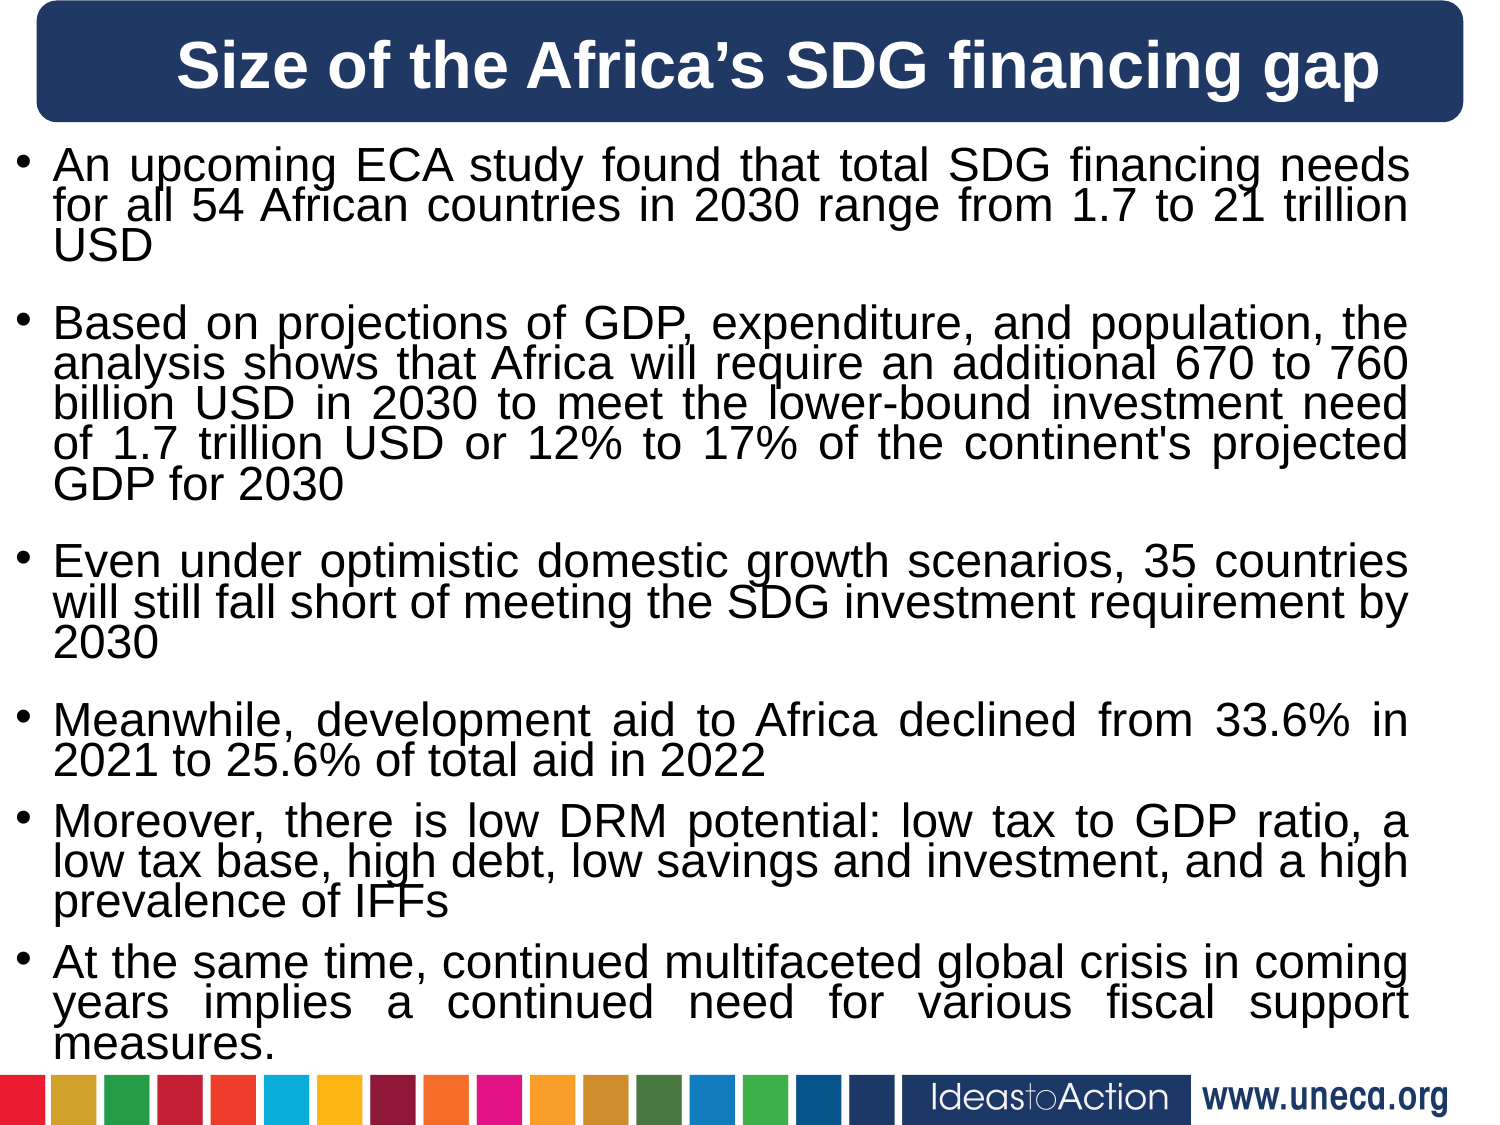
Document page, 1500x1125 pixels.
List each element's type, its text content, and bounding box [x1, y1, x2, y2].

list An upcoming ECA study found that total SDG financing needs for all 54 African countries in 2030 range from 1.7 to 21 trillion USD Based on projections of GDP, expenditure, and population, the analysis shows that Africa will require an additional 670 to 760 billion USD in 2030 to meet the lower-bound investment need of 1.7 trillion USD or 12% to 17% of the continent's projected GDP for 2030 Even under optimistic domestic growth scenarios, 35 countries will still fall short of meeting the SDG investment requirement by 2030 Meanwhile, development aid to Africa declined from 33.6% in 2021 to 25.6% of total aid in 2022 Moreover, there is low DRM potential: low tax to GDP ratio, a low tax base, high debt, low savings and investment, and a high prevalence of IFFs At the same time, continued multifaceted global crisis in coming years implies a continued need for various fiscal support measures. [0, 141, 1427, 1033]
picture [0, 1065, 1500, 1125]
text_box Size of the Africa’s SDG financing gap [35, 0, 1465, 124]
